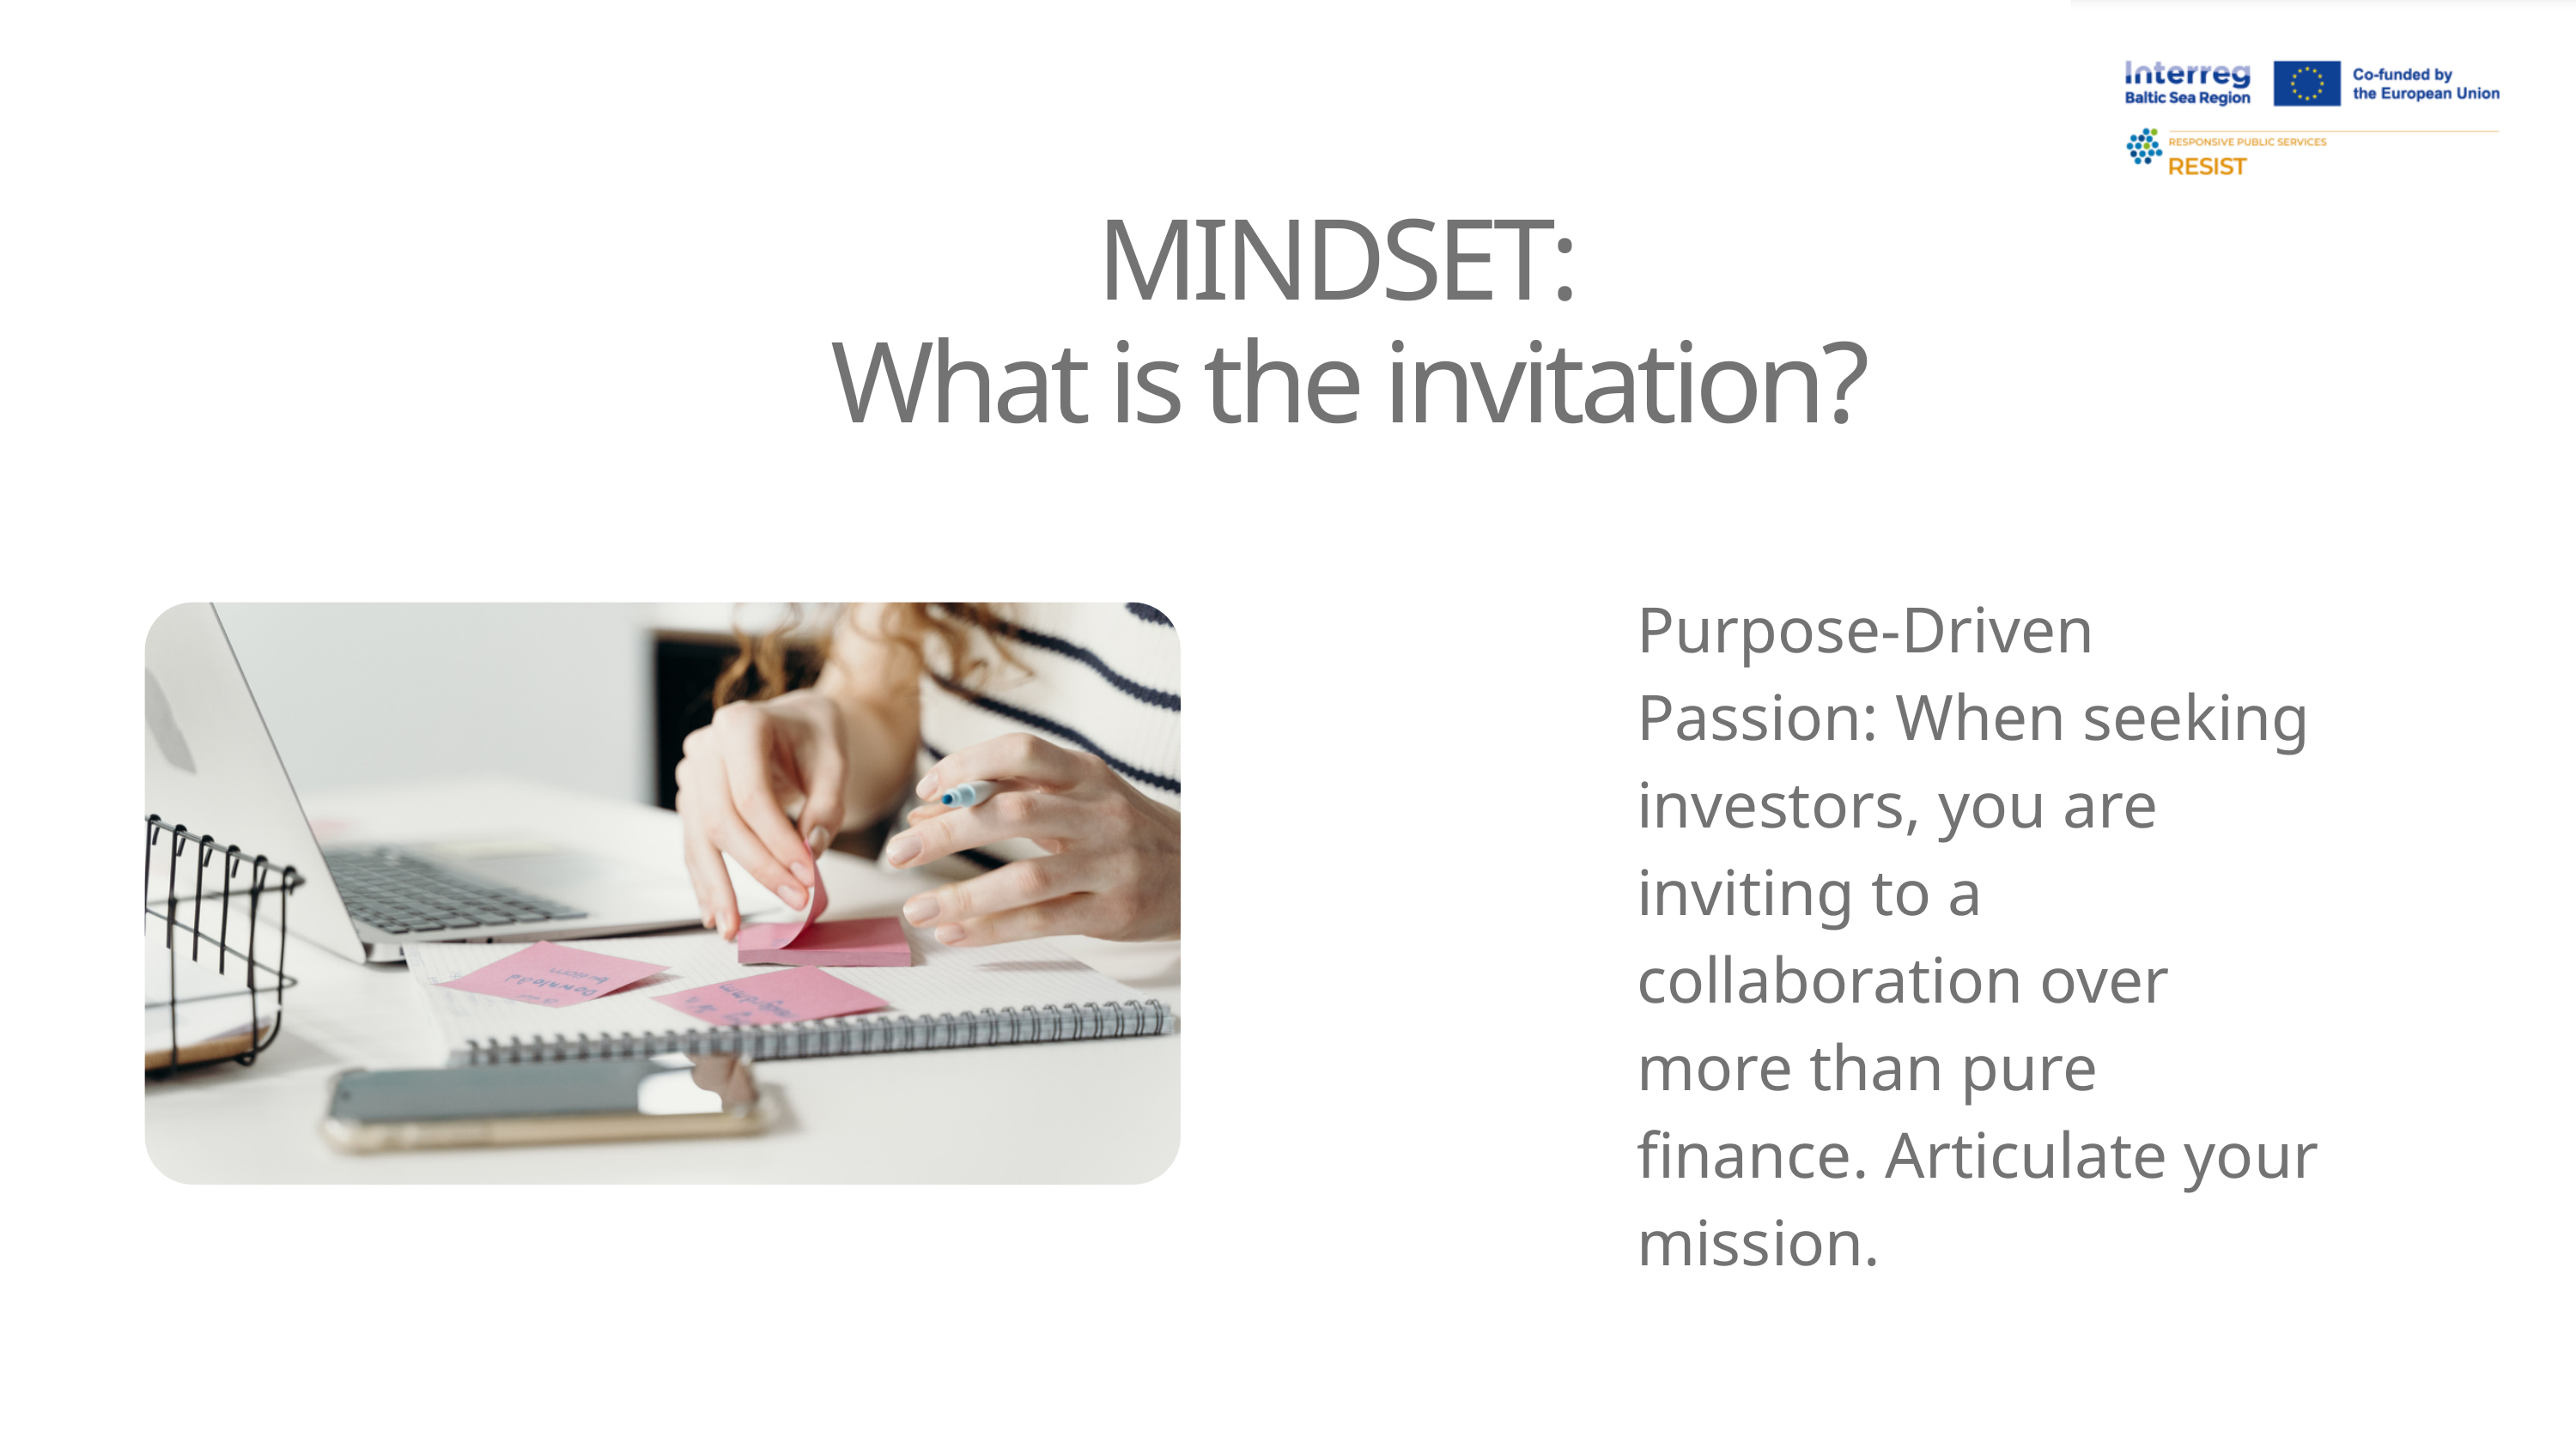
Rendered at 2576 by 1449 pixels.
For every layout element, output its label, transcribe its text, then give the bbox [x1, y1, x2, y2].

text_box MINDSET: What is the invitation? [639, 198, 2062, 446]
text_box Purpose-Driven Passion: When seeking investors, you are inviting to a collaboration over more than pure finance. Articulate your mission. [1636, 577, 2330, 1279]
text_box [2070, 0, 2576, 247]
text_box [144, 602, 1182, 1185]
